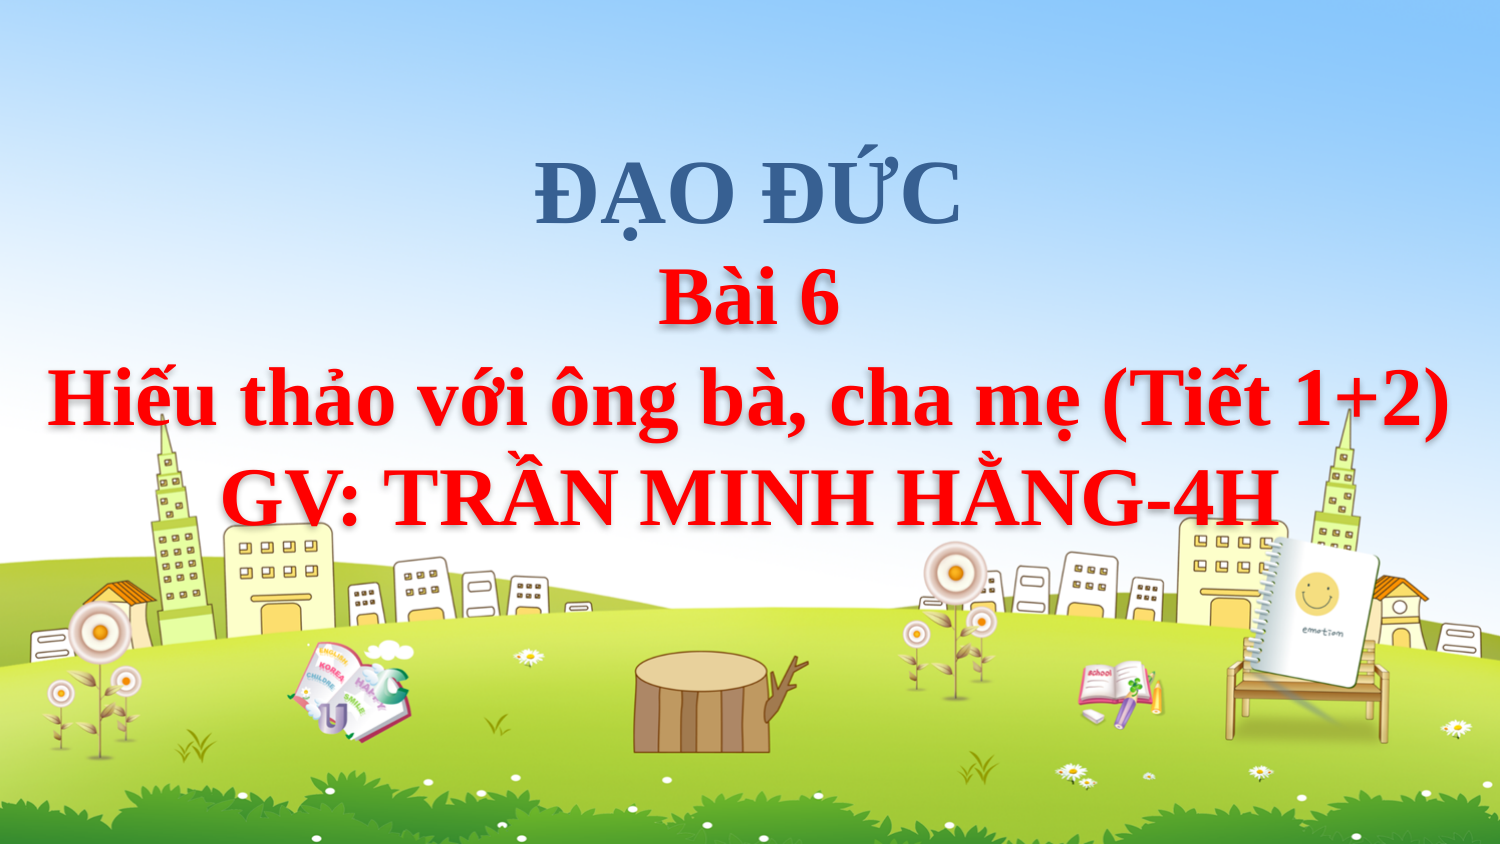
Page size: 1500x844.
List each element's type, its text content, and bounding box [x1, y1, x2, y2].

picture [0, 0, 1500, 234]
text_box Bài 6 Hiếu thảo với ông bà, cha mẹ (Tiết 1+2) GV: TRẦN MINH HẰNG-4H [0, 234, 1500, 550]
picture [0, 550, 1500, 844]
text_box ĐẠO ĐỨC [518, 124, 981, 233]
